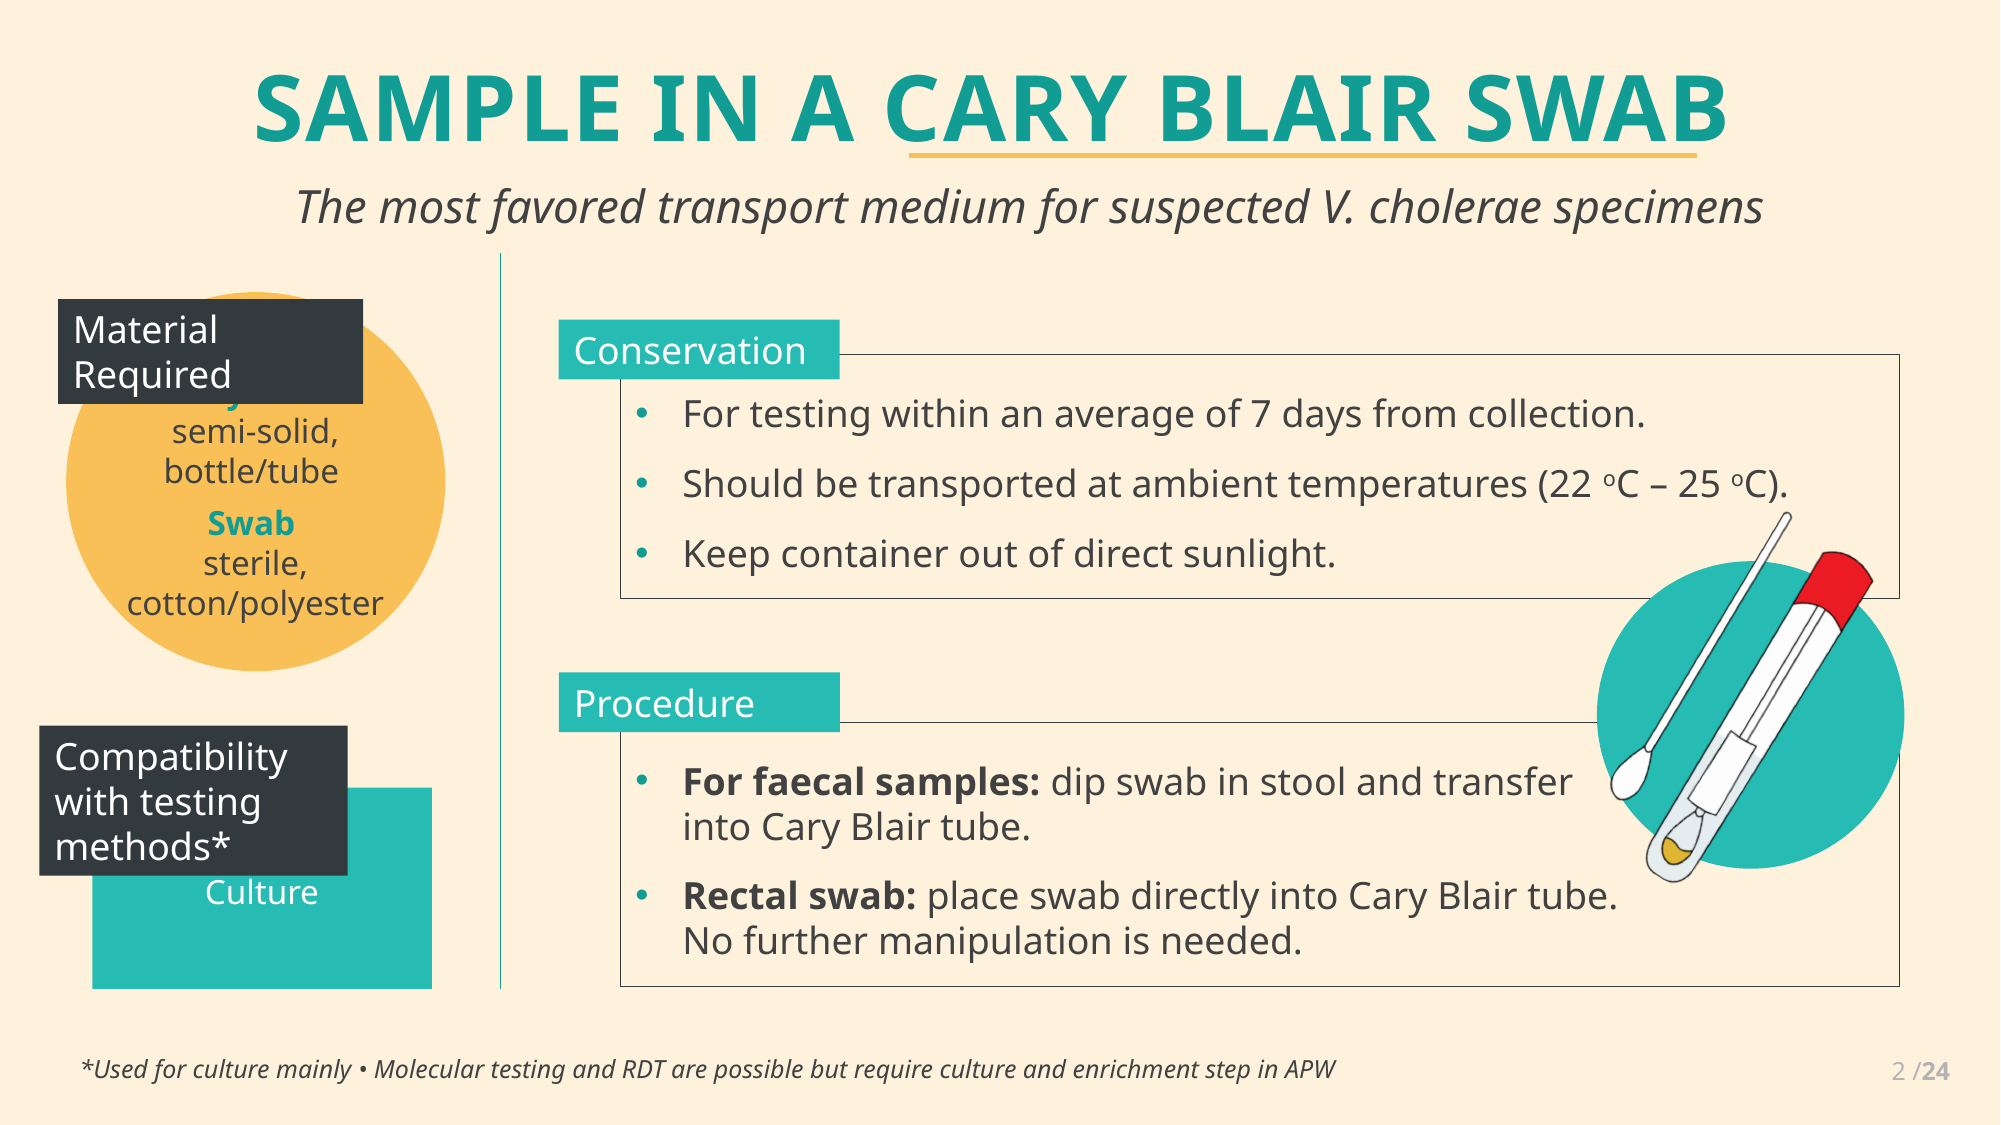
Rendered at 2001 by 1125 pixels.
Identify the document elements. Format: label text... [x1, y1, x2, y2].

text_box *Used for culture mainly • Molecular testing and RDT are possible but require culture and enrichment step in APW [58, 1046, 1515, 1092]
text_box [1596, 505, 1905, 897]
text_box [558, 672, 1900, 989]
text_box The most favored transport medium for suspected V. cholerae specimens [101, 170, 1959, 240]
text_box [558, 319, 1900, 602]
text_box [57, 291, 446, 672]
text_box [39, 725, 432, 990]
text_box SAMPLE In a Cary Blair Swab [87, 41, 1899, 288]
text_box 2 /24 [1515, 1042, 1966, 1103]
